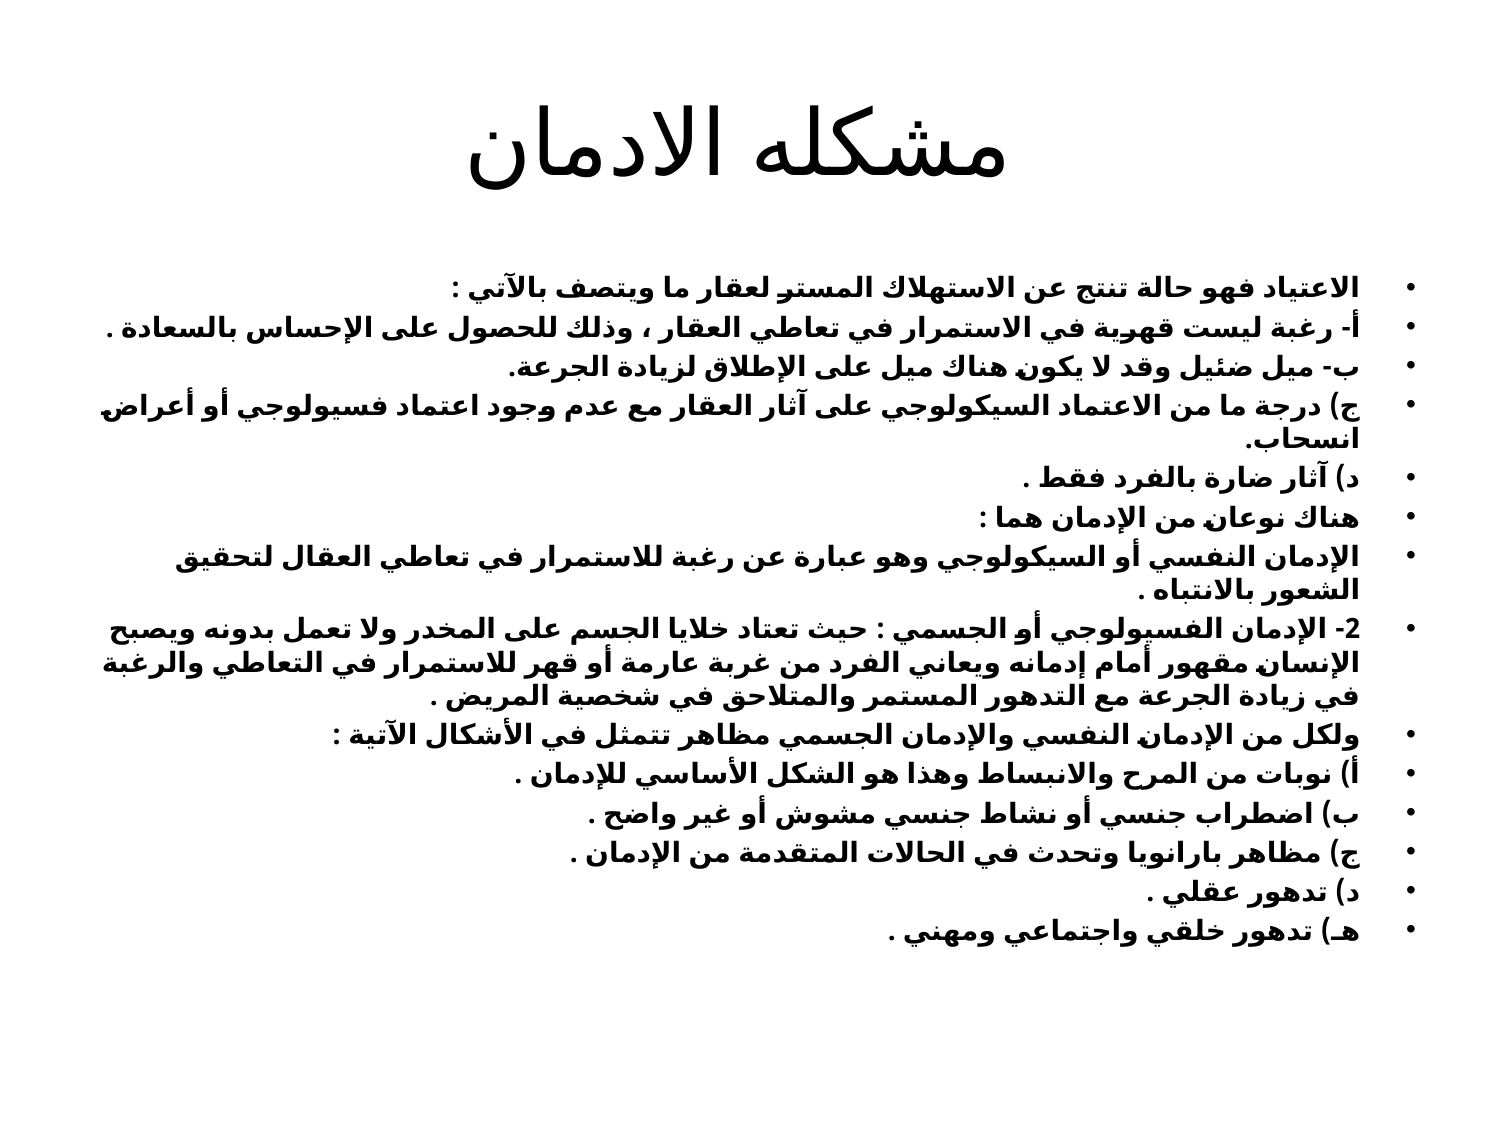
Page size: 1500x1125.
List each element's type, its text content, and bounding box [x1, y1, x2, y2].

title مشكله الادمان [75, 45, 1425, 233]
list الاعتياد فهو حالة تنتج عن الاستهلاك المستر لعقار ما ويتصف بالآتي : أ- رغبة ليست قهرية في الاستمرار في تعاطي العقار ، وذلك للحصول على الإحساس بالسعادة . ب- ميل ضئيل وقد لا يكون هناك ميل على الإطلاق لزيادة الجرعة. ج) درجة ما من الاعتماد السيكولوجي على آثار العقار مع عدم وجود اعتماد فسيولوجي أو أعراض انسحاب. د) آثار ضارة بالفرد فقط . هناك نوعان من الإدمان هما : الإدمان النفسي أو السيكولوجي وهو عبارة عن رغبة للاستمرار في تعاطي العقال لتحقيق الشعور بالانتباه . 2- الإدمان الفسيولوجي أو الجسمي : حيث تعتاد خلايا الجسم على المخدر ولا تعمل بدونه ويصبح الإنسان مقهور أمام إدمانه ويعاني الفرد من غربة عارمة أو قهر للاستمرار في التعاطي والرغبة في زيادة الجرعة مع التدهور المستمر والمتلاحق في شخصية المريض . ولكل من الإدمان النفسي والإدمان الجسمي مظاهر تتمثل في الأشكال الآتية : أ) نوبات من المرح والانبساط وهذا هو الشكل الأساسي للإدمان . ب) اضطراب جنسي أو نشاط جنسي مشوش أو غير واضح . ج) مظاهر بارانويا وتحدث في الحالات المتقدمة من الإدمان . د) تدهور عقلي . هـ) تدهور خلقي واجتماعي ومهني . [75, 262, 1425, 1005]
